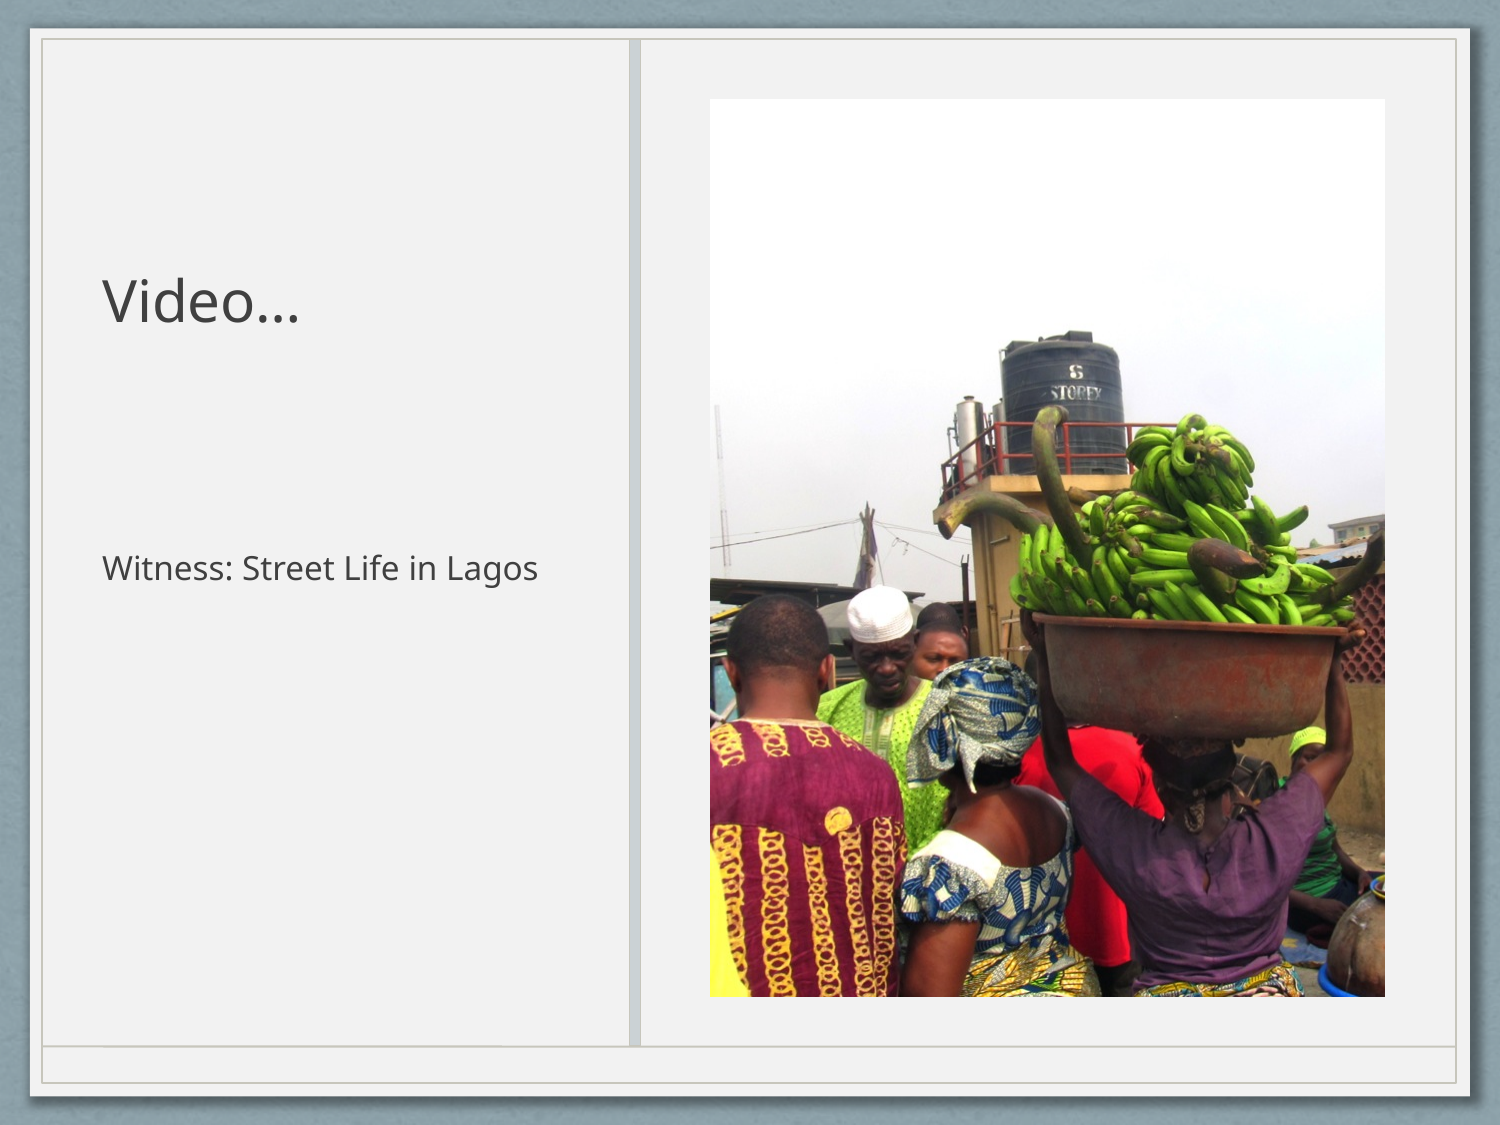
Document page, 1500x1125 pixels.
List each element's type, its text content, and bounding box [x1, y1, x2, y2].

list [709, 99, 1386, 998]
title Video… [86, 191, 581, 342]
list Witness: Street Life in Lagos [86, 532, 581, 888]
